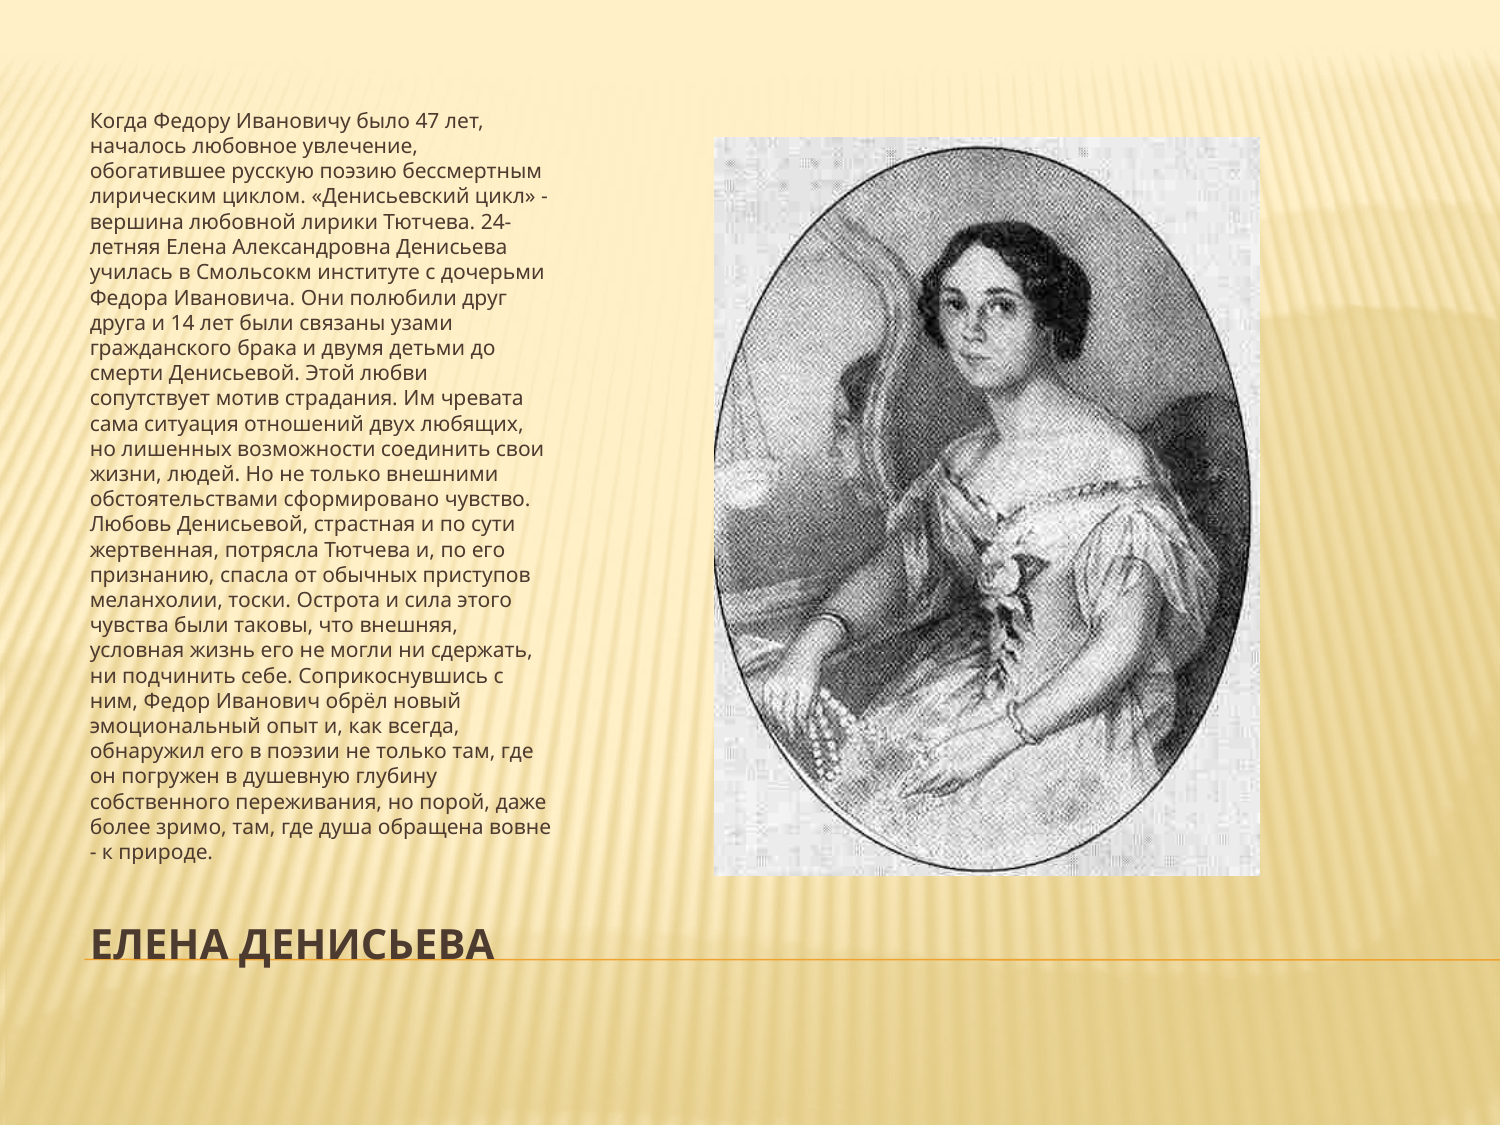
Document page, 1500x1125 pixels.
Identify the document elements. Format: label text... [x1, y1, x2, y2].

list Когда Федору Ивановичу было 47 лет, началось любовное увлечение, обогатившее русскую поэзию бессмертным лирическим циклом. «Денисьевский цикл» - вершина любовной лирики Тютчева. 24-летняя Елена Александровна Денисьева училась в Смольсокм институте с дочерьми Федора Ивановича. Они полюбили друг друга и 14 лет были связаны узами гражданского брака и двумя детьми до смерти Денисьевой. Этой любви сопутствует мотив страдания. Им чревата сама ситуация отношений двух любящих, но лишенных возможности соединить свои жизни, людей. Но не только внешними обстоятельствами сформировано чувство. Любовь Денисьевой, страстная и по сути жертвенная, потрясла Тютчева и, по его признанию, спасла от обычных приступов меланхолии, тоски. Острота и сила этого чувства были таковы, что внешняя, условная жизнь его не могли ни сдержать, ни подчинить себе. Соприкоснувшись с ним, Федор Иванович обрёл новый эмоциональный опыт и, как всегда, обнаружил его в поэзии не только там, где он погружен в душевную глубину собственного переживания, но порой, даже более зримо, там, где душа обращена вовне - к природе. [75, 99, 569, 888]
title Елена Денисьева [75, 900, 1463, 986]
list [714, 136, 1261, 876]
